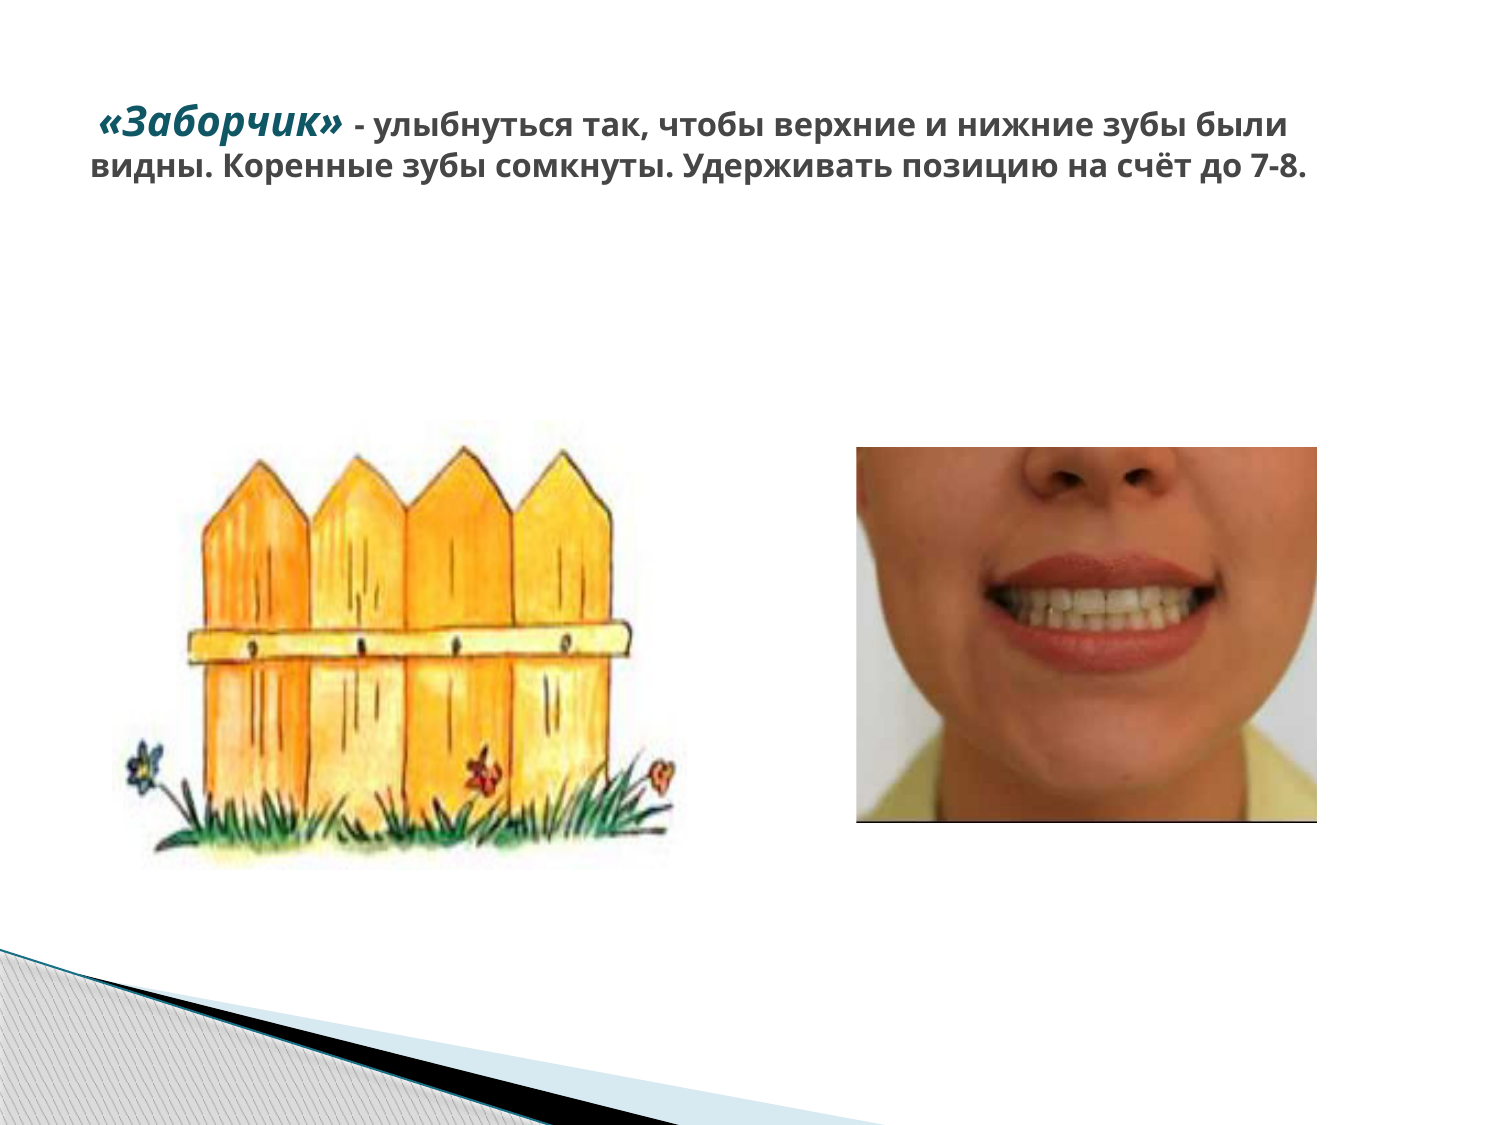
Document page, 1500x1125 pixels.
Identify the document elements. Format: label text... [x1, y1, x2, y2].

picture [111, 420, 692, 870]
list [856, 447, 1318, 823]
title «Заборчик» - улыбнуться так, чтобы верхние и нижние зубы были видны. Коренные зубы сомкнуты. Удерживать позицию на счёт до 7-8. [75, 45, 1425, 233]
